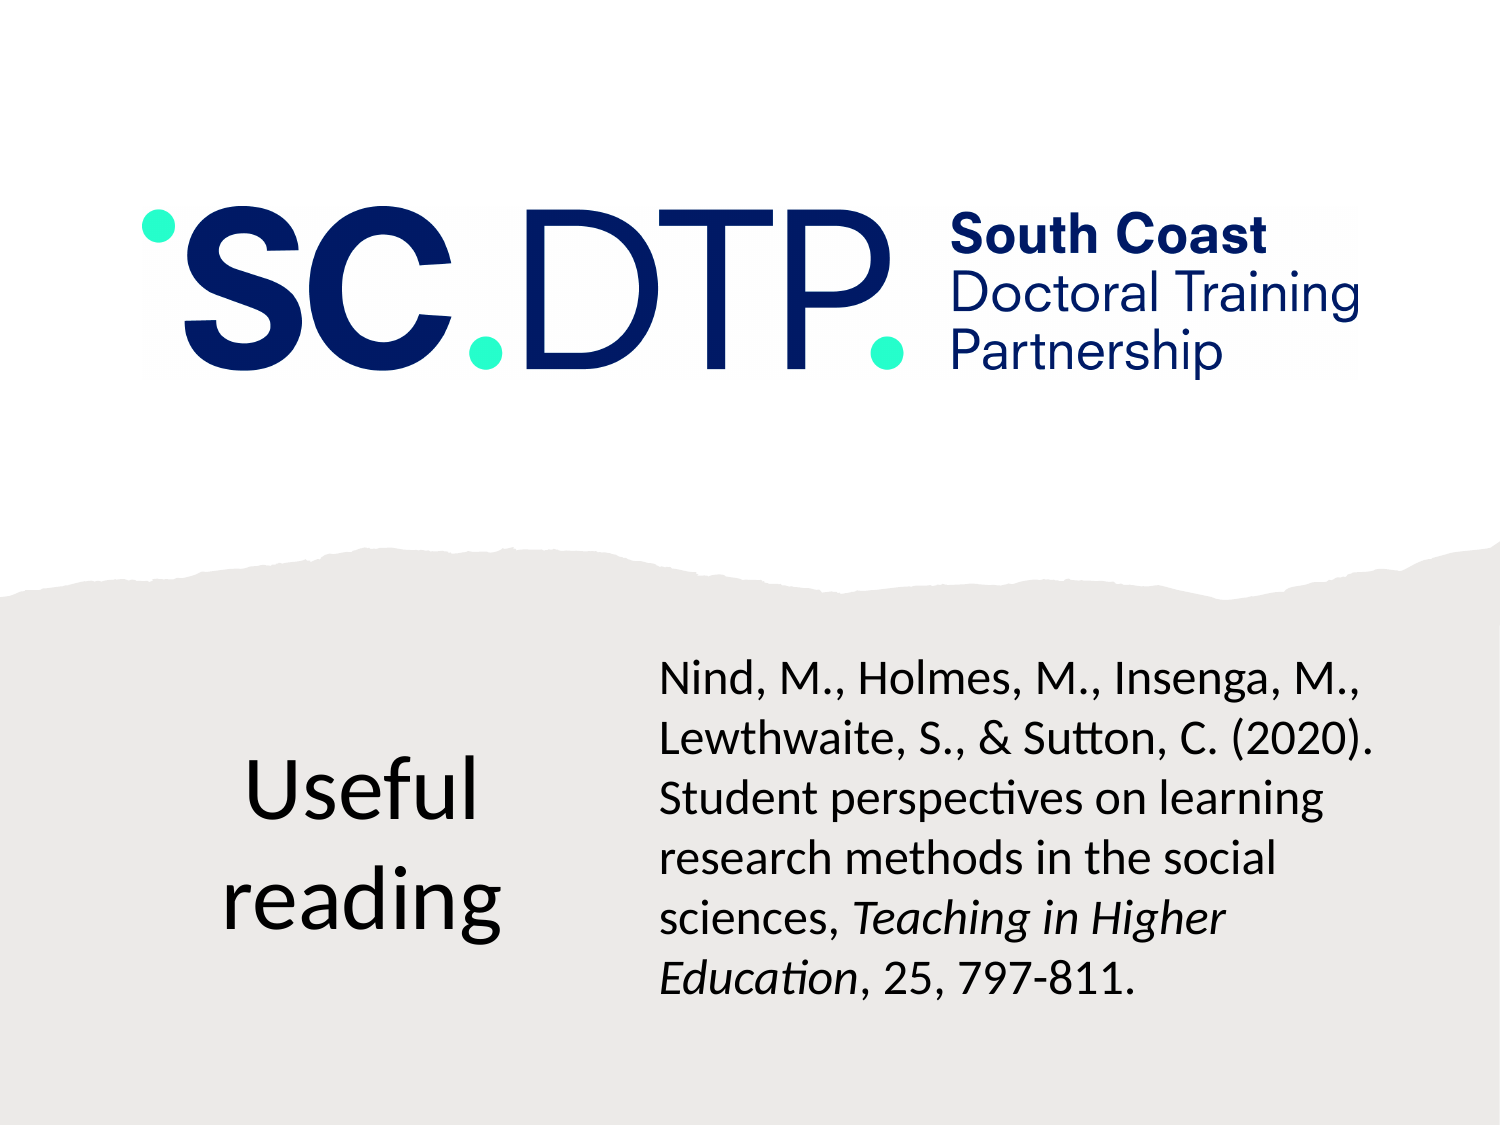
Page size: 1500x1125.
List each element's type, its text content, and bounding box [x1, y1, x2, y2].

text_box [0, 539, 1500, 1125]
text_box [0, 0, 1500, 597]
list Nind, M., Holmes, M., Insenga, M., Lewthwaite, S., & Sutton, C. (2020). Student perspectives on learning research methods in the social sciences, Teaching in Higher Education, 25, 797-811. [643, 637, 1397, 1031]
picture [142, 206, 1358, 381]
title Useful reading [103, 640, 622, 1035]
